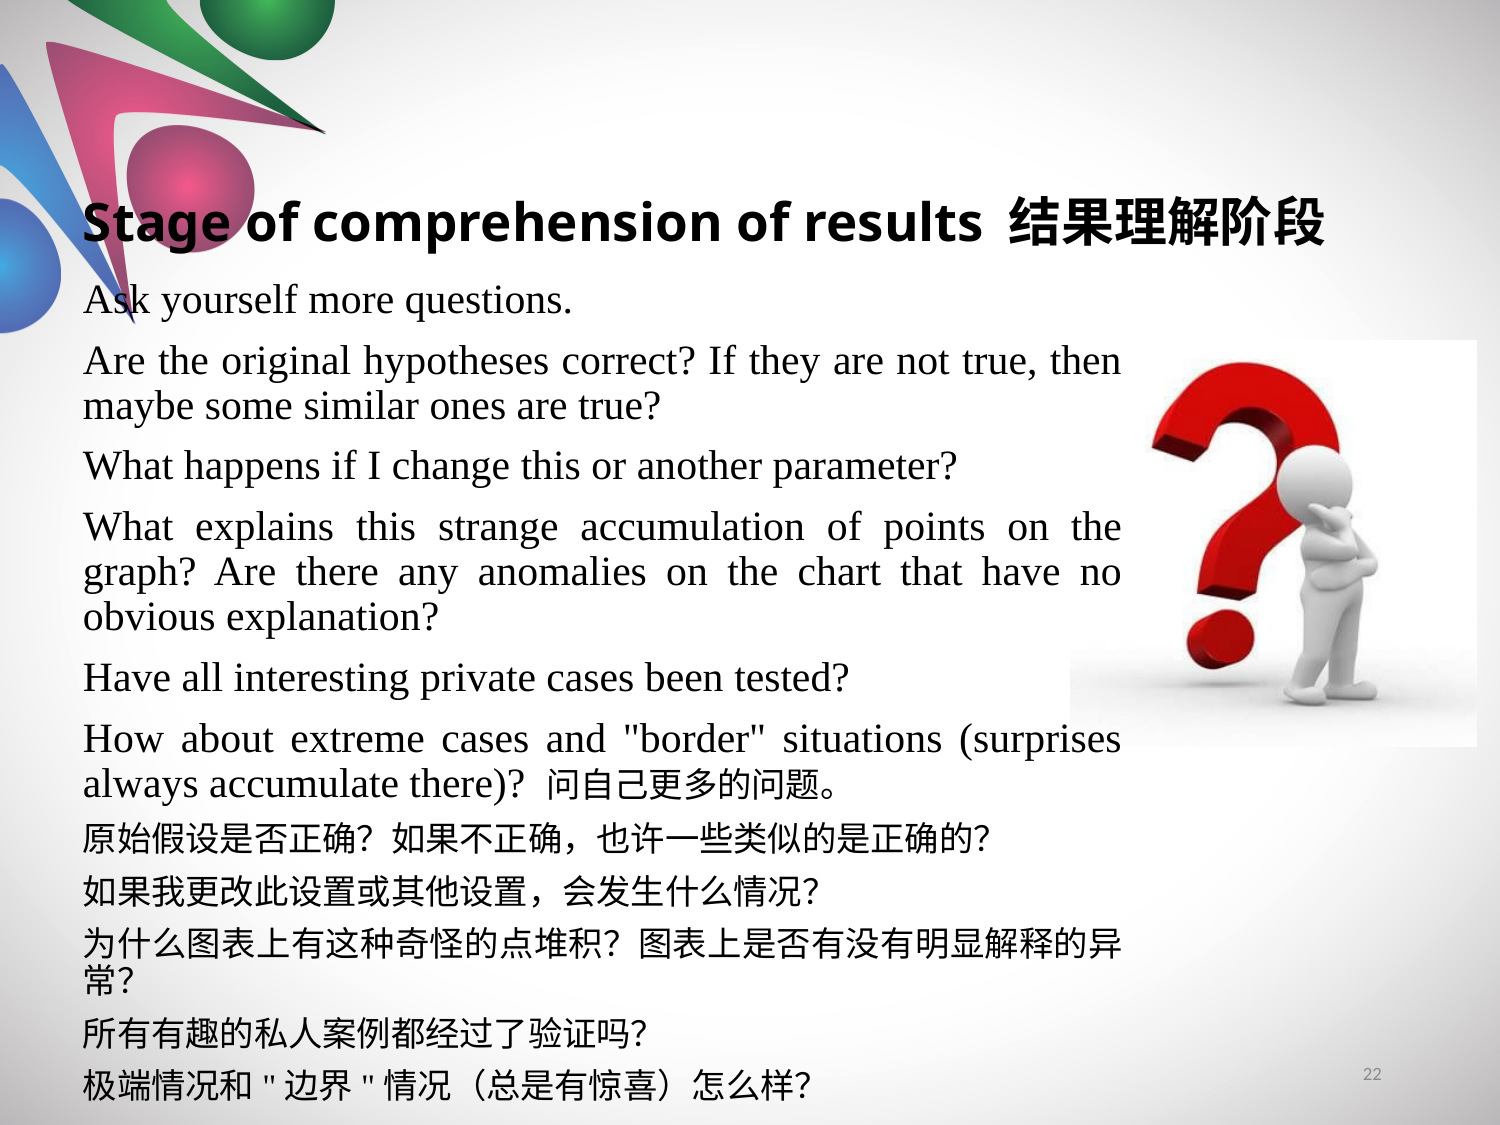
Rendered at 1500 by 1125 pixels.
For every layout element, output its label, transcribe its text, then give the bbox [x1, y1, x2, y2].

list Ask yourself more questions. Are the original hypotheses correct? If they are not true, then maybe some similar ones are true? What happens if I change this or another parameter? What explains this strange accumulation of points on the graph? Are there any anomalies on the chart that have no obvious explanation? Have all interesting private cases been tested? How about extreme cases and "border" situations (surprises always accumulate there)? 问自己更多的问题。 原始假设是否正确？如果不正确，也许一些类似的是正确的？ 如果我更改此设置或其他设置，会发生什么情况？ 为什么图表上有这种奇怪的点堆积？图表上是否有没有明显解释的异常？ 所有有趣的私人案例都经过了验证吗？ 极端情况和"边界"情况（总是有惊喜）怎么样？ [67, 270, 1138, 1125]
title Stage of comprehension of results 结果理解阶段 [67, 181, 1442, 315]
picture [0, 0, 1500, 1125]
slide_number 22 [1059, 1042, 1397, 1103]
